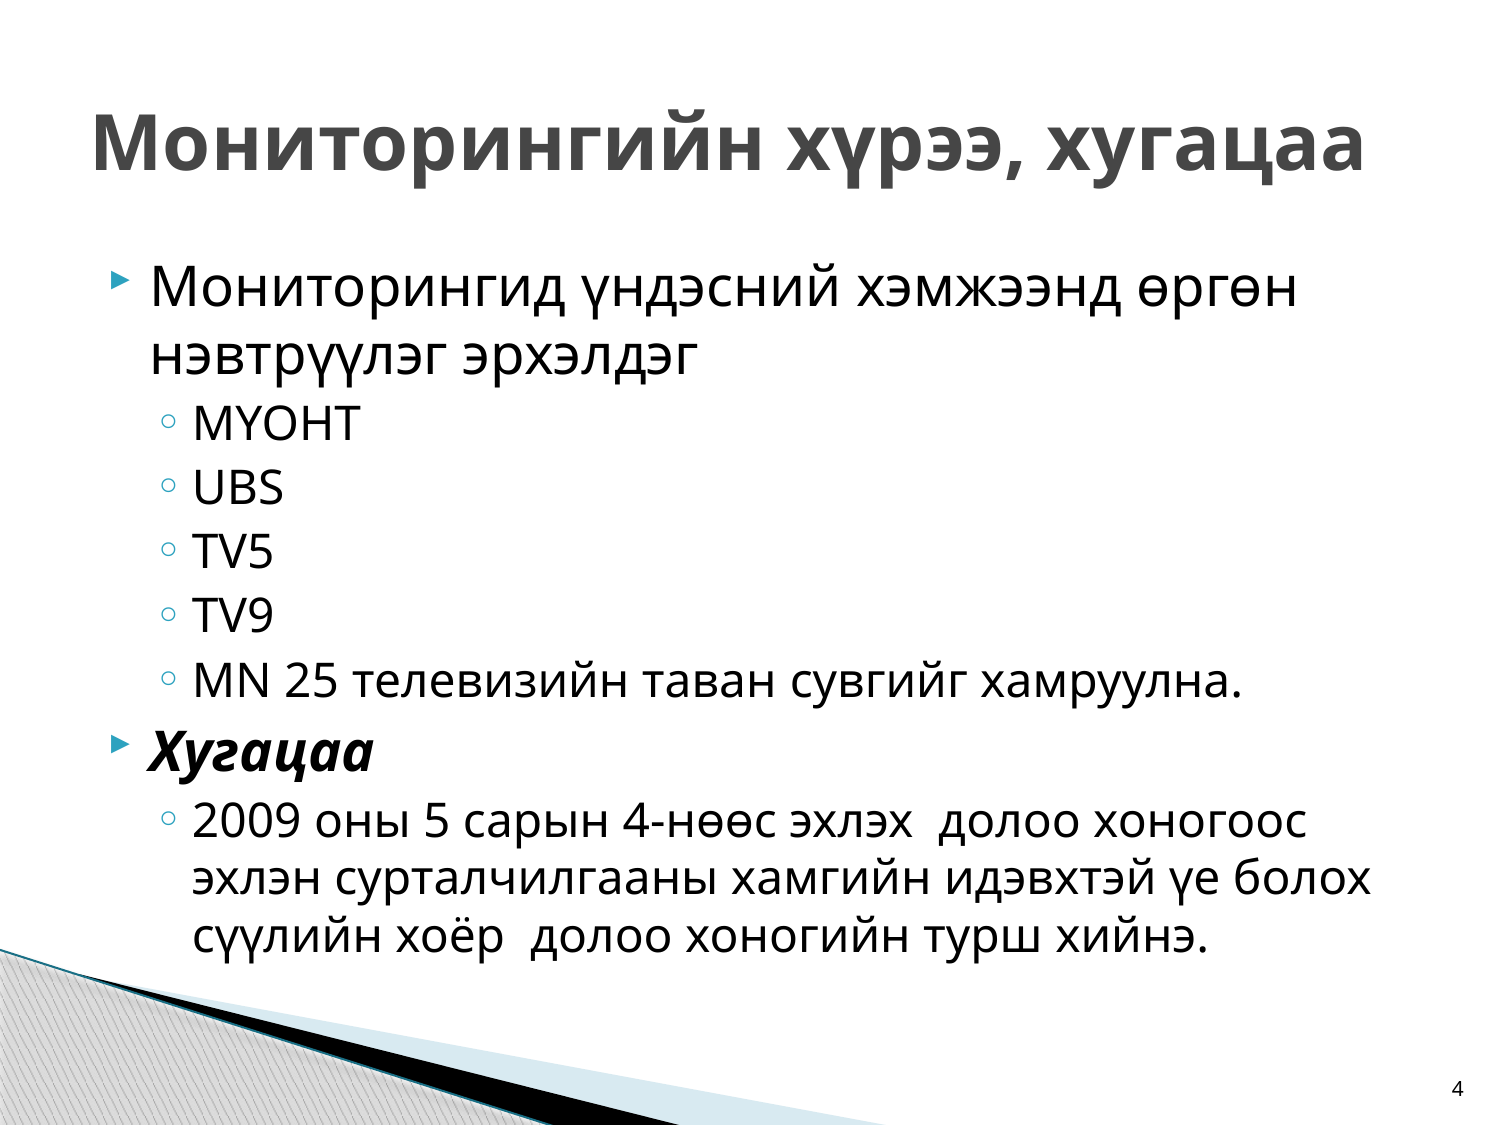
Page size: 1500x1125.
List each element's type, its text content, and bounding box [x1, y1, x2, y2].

title Мониторингийн хүрээ, хугацаа [75, 45, 1425, 233]
slide_number 4 [1418, 1051, 1479, 1112]
list Мониторингид үндэсний хэмжээнд өргөн нэвтрүүлэг эрхэлдэг МҮОНТ UBS TV5 TV9 MN 25 телевизийн таван сувгийг хамруулна. Хугацаа 2009 оны 5 сарын 4-нөөс эхлэх долоо хоногоос эхлэн сурталчилгааны хамгийн идэвхтэй үе болох сүүлийн хоёр долоо хоногийн турш хийнэ. [74, 242, 1426, 986]
